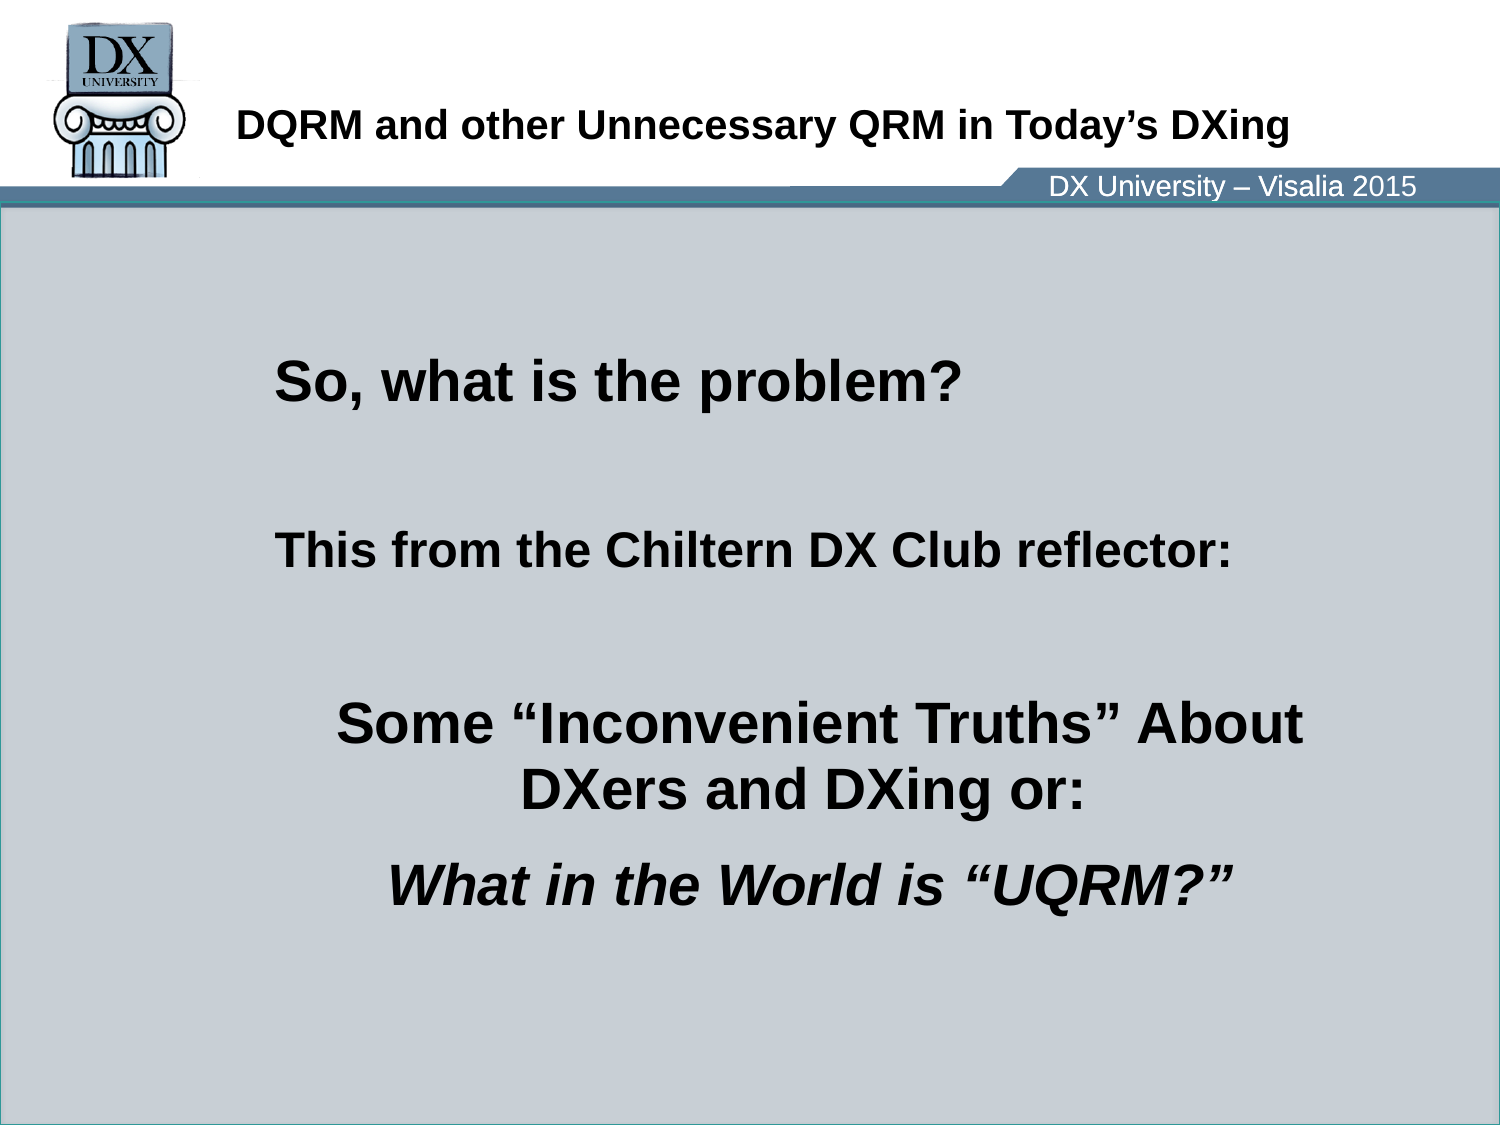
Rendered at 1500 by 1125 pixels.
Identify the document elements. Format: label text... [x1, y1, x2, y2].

title DQRM and other Unnecessary QRM in Today’s DXing [222, 32, 1471, 156]
list So, what is the problem? This from the Chiltern DX Club reflector: Some “Inconvenient Truths” About DXers and DXing or: What in the World is “UQRM?” [222, 341, 1325, 1057]
picture [34, 20, 206, 183]
